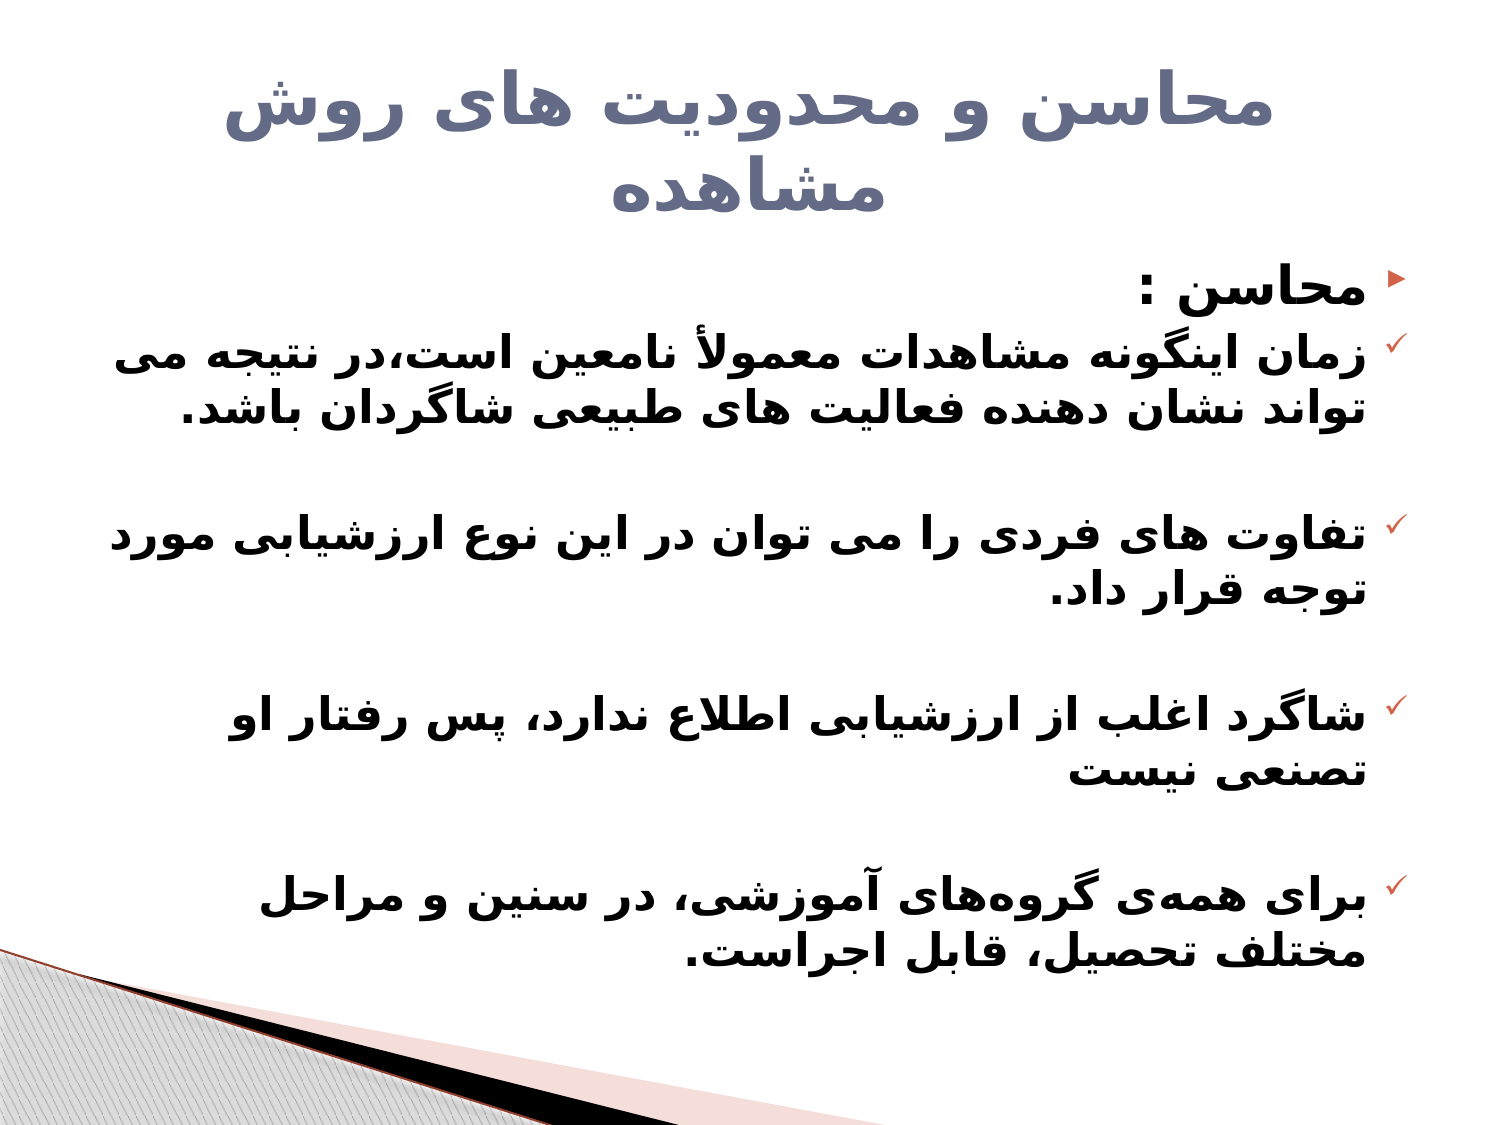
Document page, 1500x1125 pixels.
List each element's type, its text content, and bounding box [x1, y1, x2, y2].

list محاسن : زمان اینگونه مشاهدات معمولأ نامعین است،در نتیجه می تواند نشان دهنده فعالیت های طبیعی شاگردان باشد. تفاوت های فردی را می توان در این نوع ارزشیابی مورد توجه قرار داد. شاگرد اغلب از ارزشیابی اطلاع ندارد، پس رفتار او تصنعی نیست برای همه‌ی گروه‌های آموزشی، در سنین و مراحل مختلف تحصیل، قابل اجراست. [88, 243, 1439, 986]
title محاسن و محدودیت های روش مشاهده [75, 45, 1425, 233]
